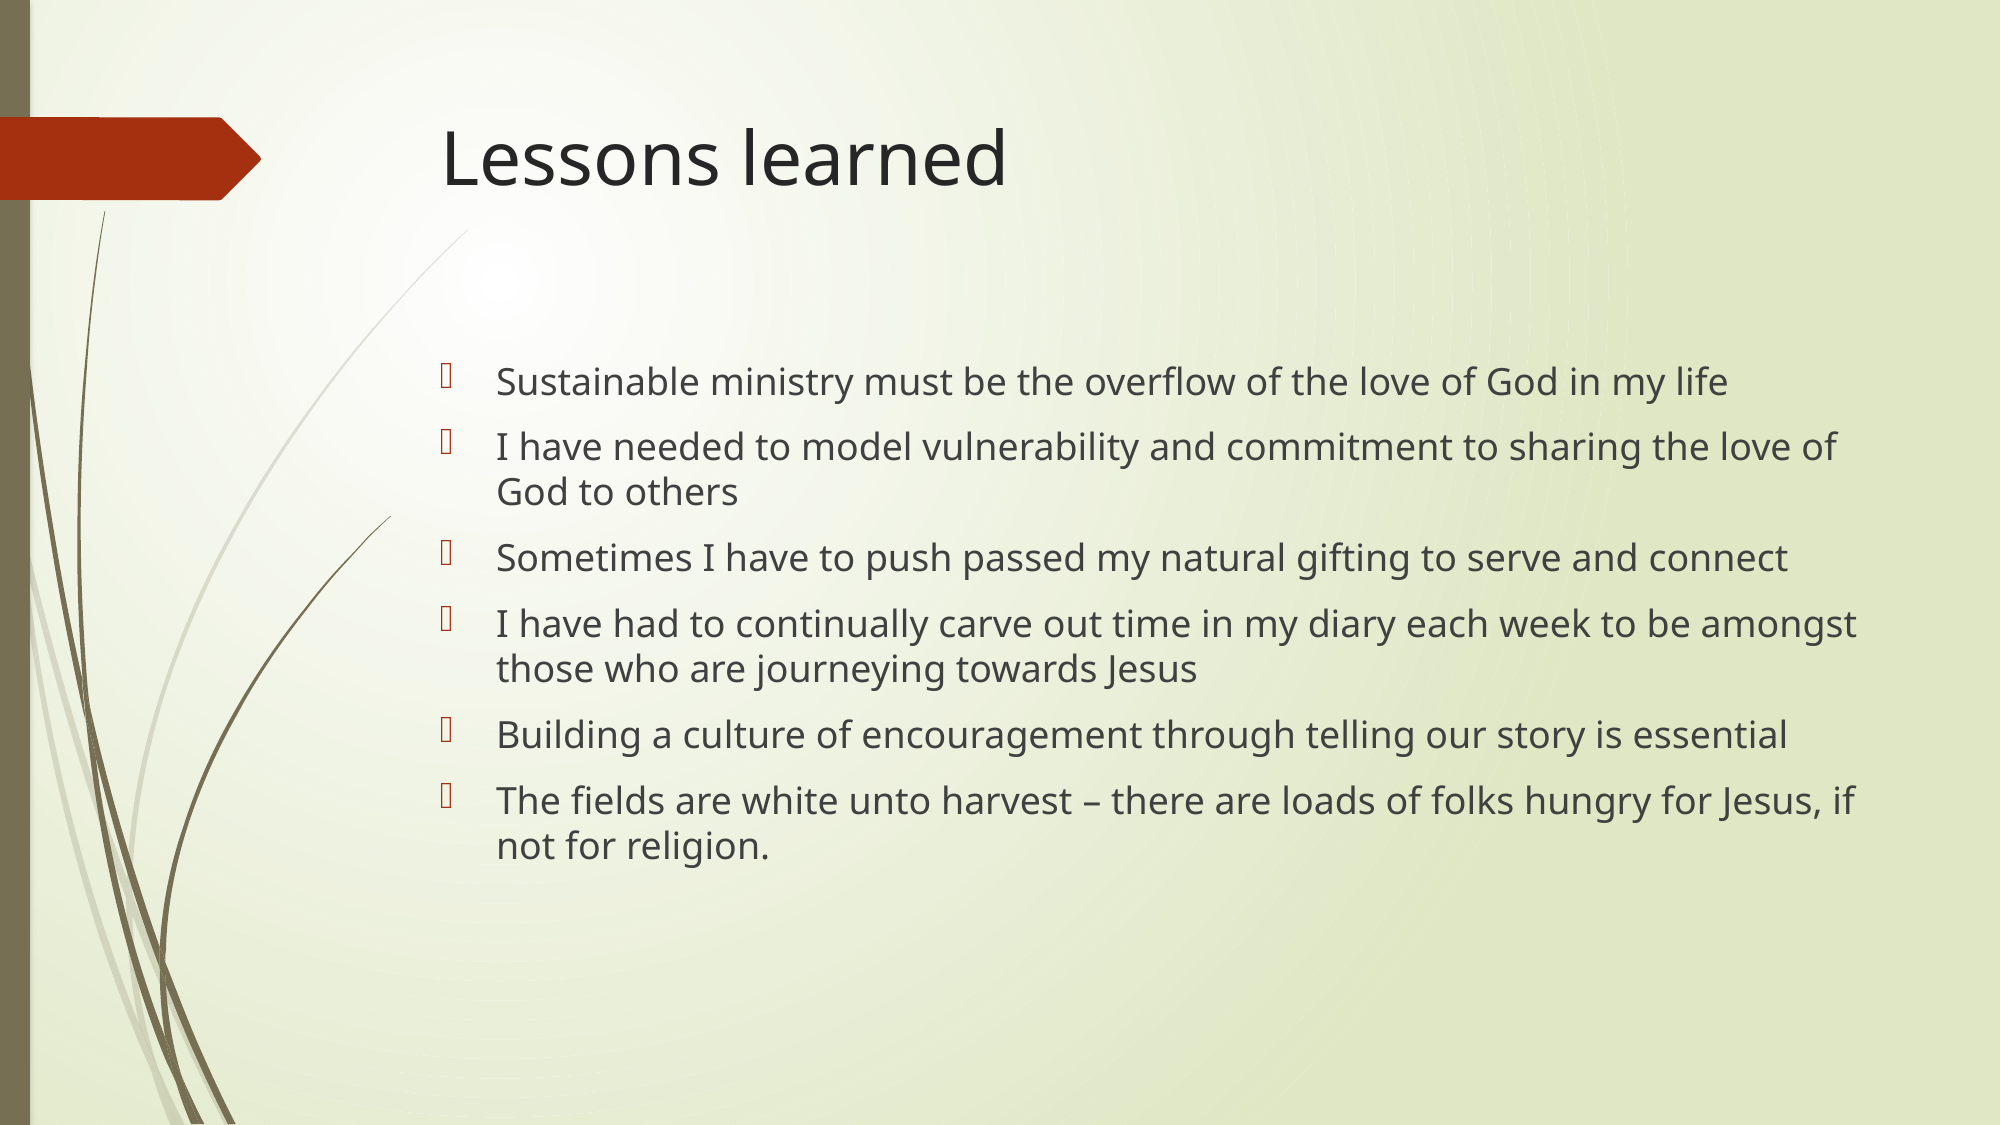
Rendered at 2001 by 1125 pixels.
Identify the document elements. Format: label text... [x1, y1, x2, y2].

list Sustainable ministry must be the overflow of the love of God in my life I have needed to model vulnerability and commitment to sharing the love of God to others Sometimes I have to push passed my natural gifting to serve and connect I have had to continually carve out time in my diary each week to be amongst those who are journeying towards Jesus Building a culture of encouragement through telling our story is essential The fields are white unto harvest – there are loads of folks hungry for Jesus, if not for religion. [424, 350, 1888, 970]
title Lessons learned [425, 102, 1888, 313]
